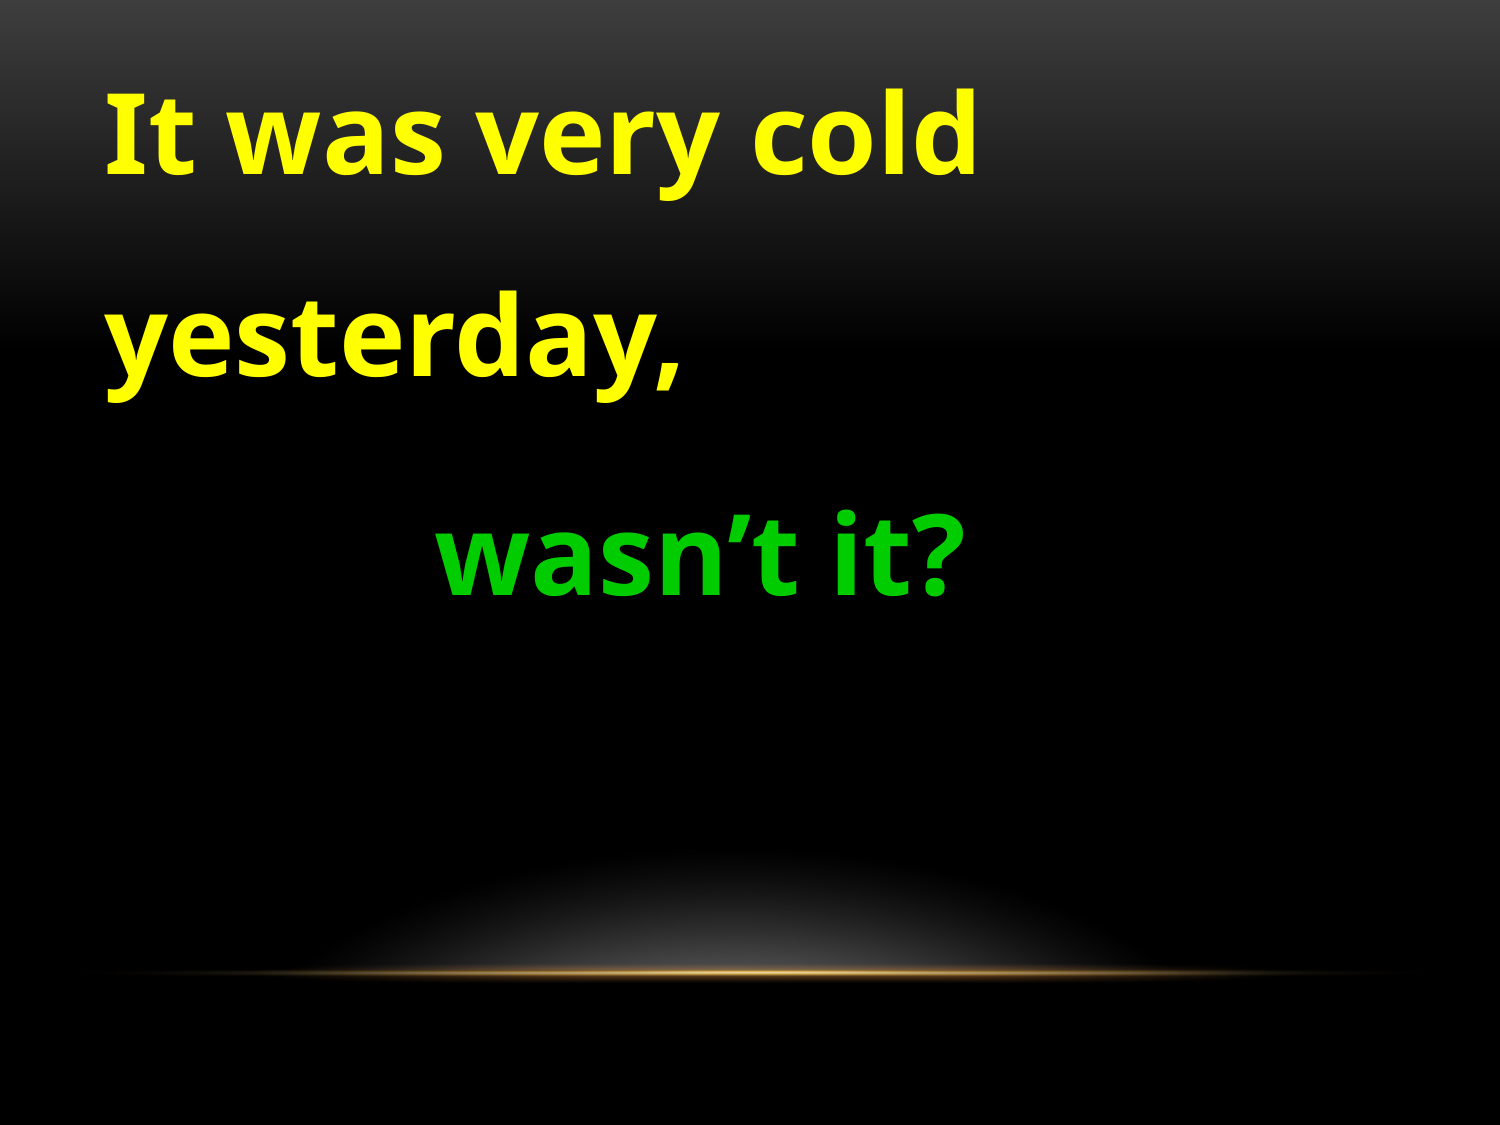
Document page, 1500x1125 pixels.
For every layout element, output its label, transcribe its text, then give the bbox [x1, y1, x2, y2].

picture [0, 0, 1500, 1125]
text_box wasn’t it? [419, 475, 1412, 591]
text_box It was very cold yesterday, [81, 208, 1470, 417]
